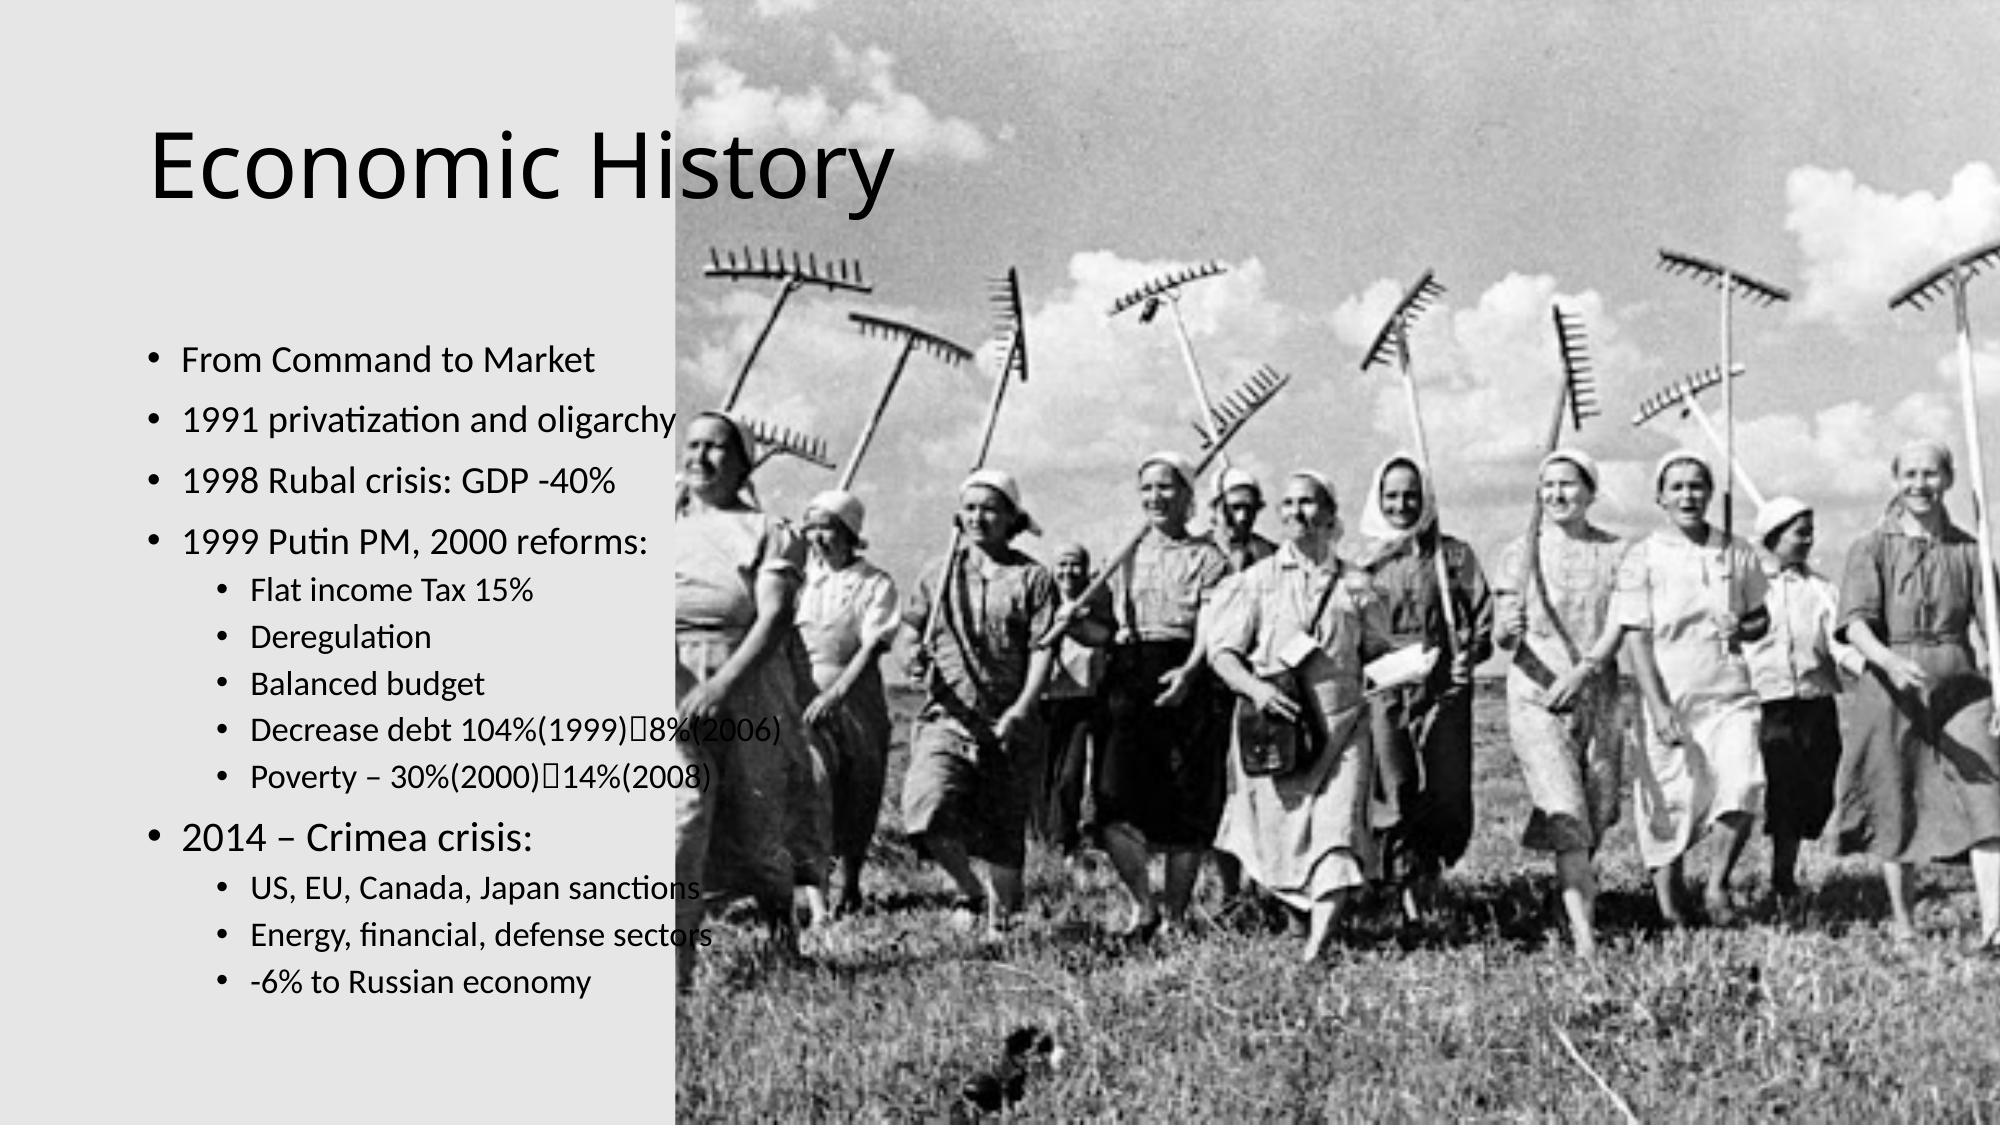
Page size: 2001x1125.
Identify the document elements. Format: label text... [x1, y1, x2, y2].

picture [675, 0, 2000, 1125]
list From Command to Market 1991 privatization and oligarchy 1998 Rubal crisis: GDP -40% 1999 Putin PM, 2000 reforms: Flat income Tax 15% Deregulation Balanced budget Decrease debt 104%(1999)8%(2006) Poverty – 30%(2000)14%(2008) 2014 – Crimea crisis: US, EU, Canada, Japan sanctions Energy, financial, defense sectors -6% to Russian economy [131, 331, 675, 1014]
title Economic History [131, 59, 675, 278]
